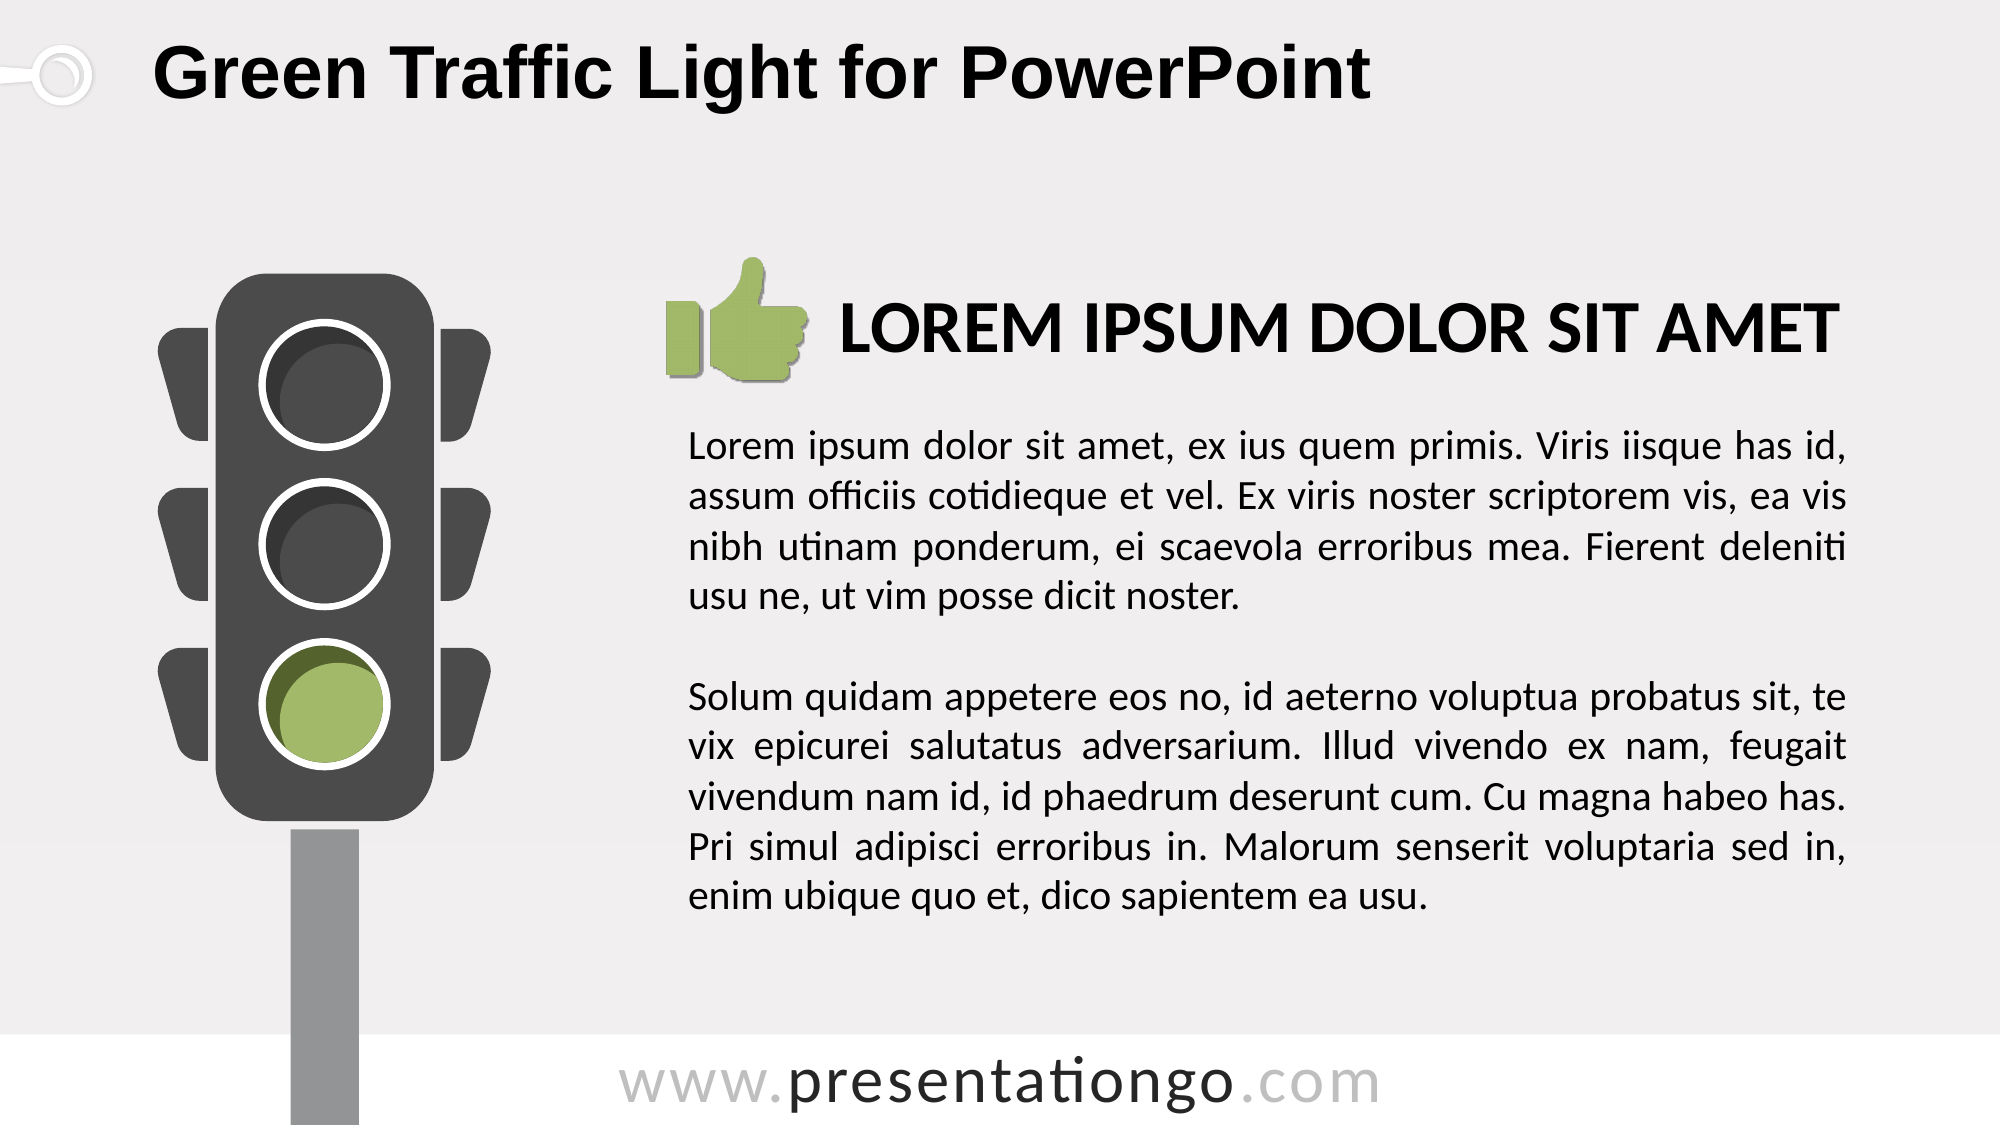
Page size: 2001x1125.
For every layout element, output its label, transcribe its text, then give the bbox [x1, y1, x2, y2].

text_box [157, 273, 491, 1125]
text_box Lorem ipsum dolor sit amet [825, 269, 1858, 375]
text_box Lorem ipsum dolor sit amet, ex ius quem primis. Viris iisque has id, assum officiis cotidieque et vel. Ex viris noster scriptorem vis, ea vis nibh utinam ponderum, ei scaevola erroribus mea. Fierent deleniti usu ne, ut vim posse dicit noster. Solum quidam appetere eos no, id aeterno voluptua probatus sit, te vix epicurei salutatus adversarium. Illud vivendo ex nam, feugait vivendum nam id, id phaedrum deserunt cum. Cu magna habeo has. Pri simul adipisci erroribus in. Malorum senserit voluptaria sed in, enim ubique quo et, dico sapientem ea usu. [673, 410, 1863, 926]
picture [652, 234, 821, 403]
title Green Traffic Light for PowerPoint [137, 26, 1863, 148]
